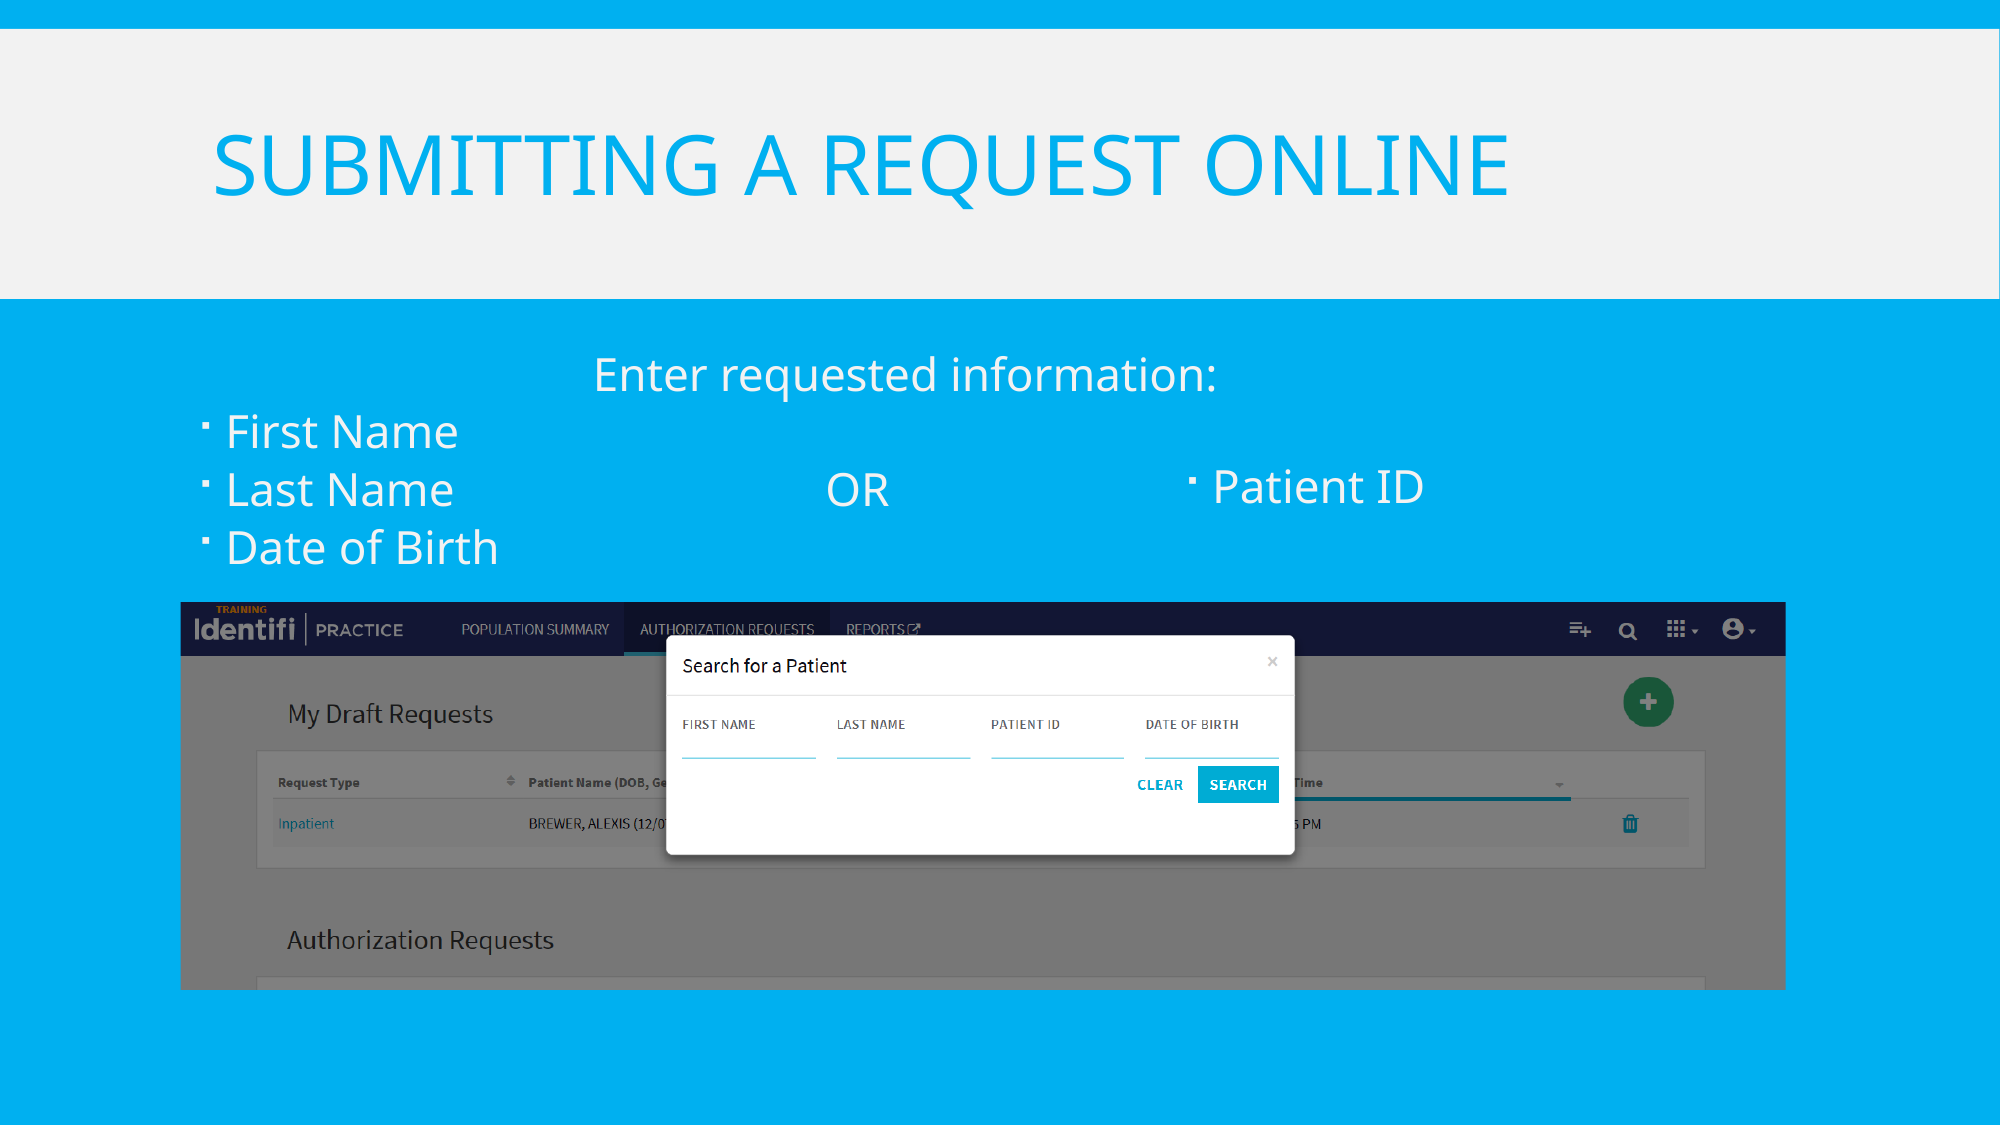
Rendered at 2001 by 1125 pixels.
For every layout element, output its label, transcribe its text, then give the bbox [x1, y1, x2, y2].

text_box Enter requested information: First Name Last Name OR Date of Birth [180, 344, 1631, 600]
title Submitting a request online [197, 46, 1803, 295]
text_box Patient ID [1167, 457, 1455, 522]
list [180, 602, 1786, 990]
